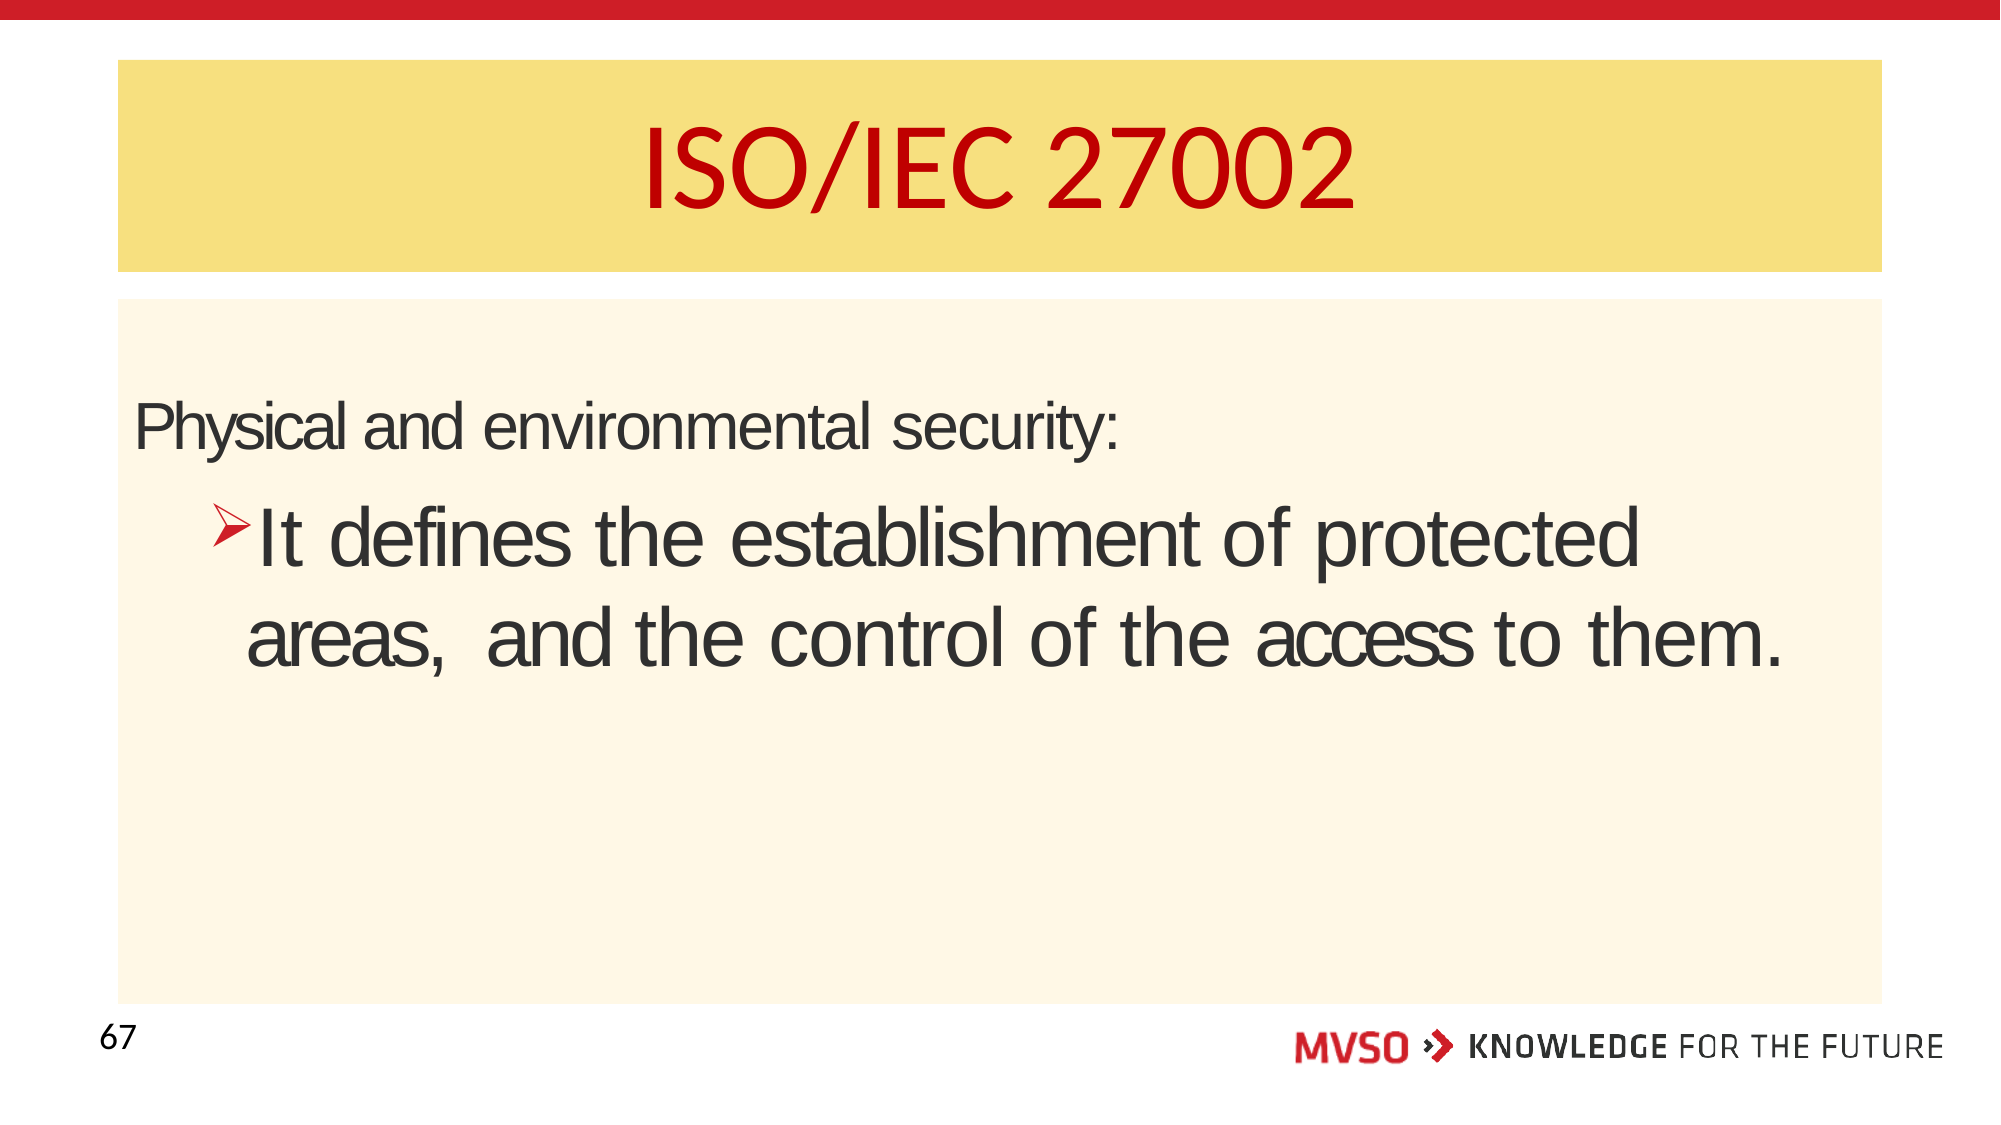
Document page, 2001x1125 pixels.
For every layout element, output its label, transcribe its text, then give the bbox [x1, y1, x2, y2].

picture [1883, 1034, 1900, 1058]
picture [1699, 1034, 1716, 1058]
picture [1906, 1034, 1924, 1058]
picture [1423, 1028, 1454, 1063]
picture [1652, 1034, 1666, 1058]
picture [1722, 1034, 1739, 1058]
text_box [118, 299, 1882, 1005]
picture [1680, 1034, 1694, 1058]
picture [1492, 1034, 1511, 1058]
picture [1631, 1034, 1647, 1058]
picture [1823, 1034, 1837, 1058]
picture [1928, 1034, 1943, 1058]
picture [1516, 1034, 1533, 1058]
text_box [1287, 1015, 1422, 1071]
title ISO/IEC 27002 [118, 59, 1882, 272]
picture [1537, 1034, 1568, 1058]
picture [1842, 1034, 1858, 1058]
slide_number 67 [92, 1019, 144, 1125]
picture [1470, 1034, 1488, 1058]
picture [1609, 1034, 1626, 1058]
text_box Physical and environmental security: It defines the establishment of protected areas, and the control of the access to them. [126, 363, 1850, 684]
picture [1795, 1034, 1809, 1058]
picture [1590, 1034, 1604, 1058]
